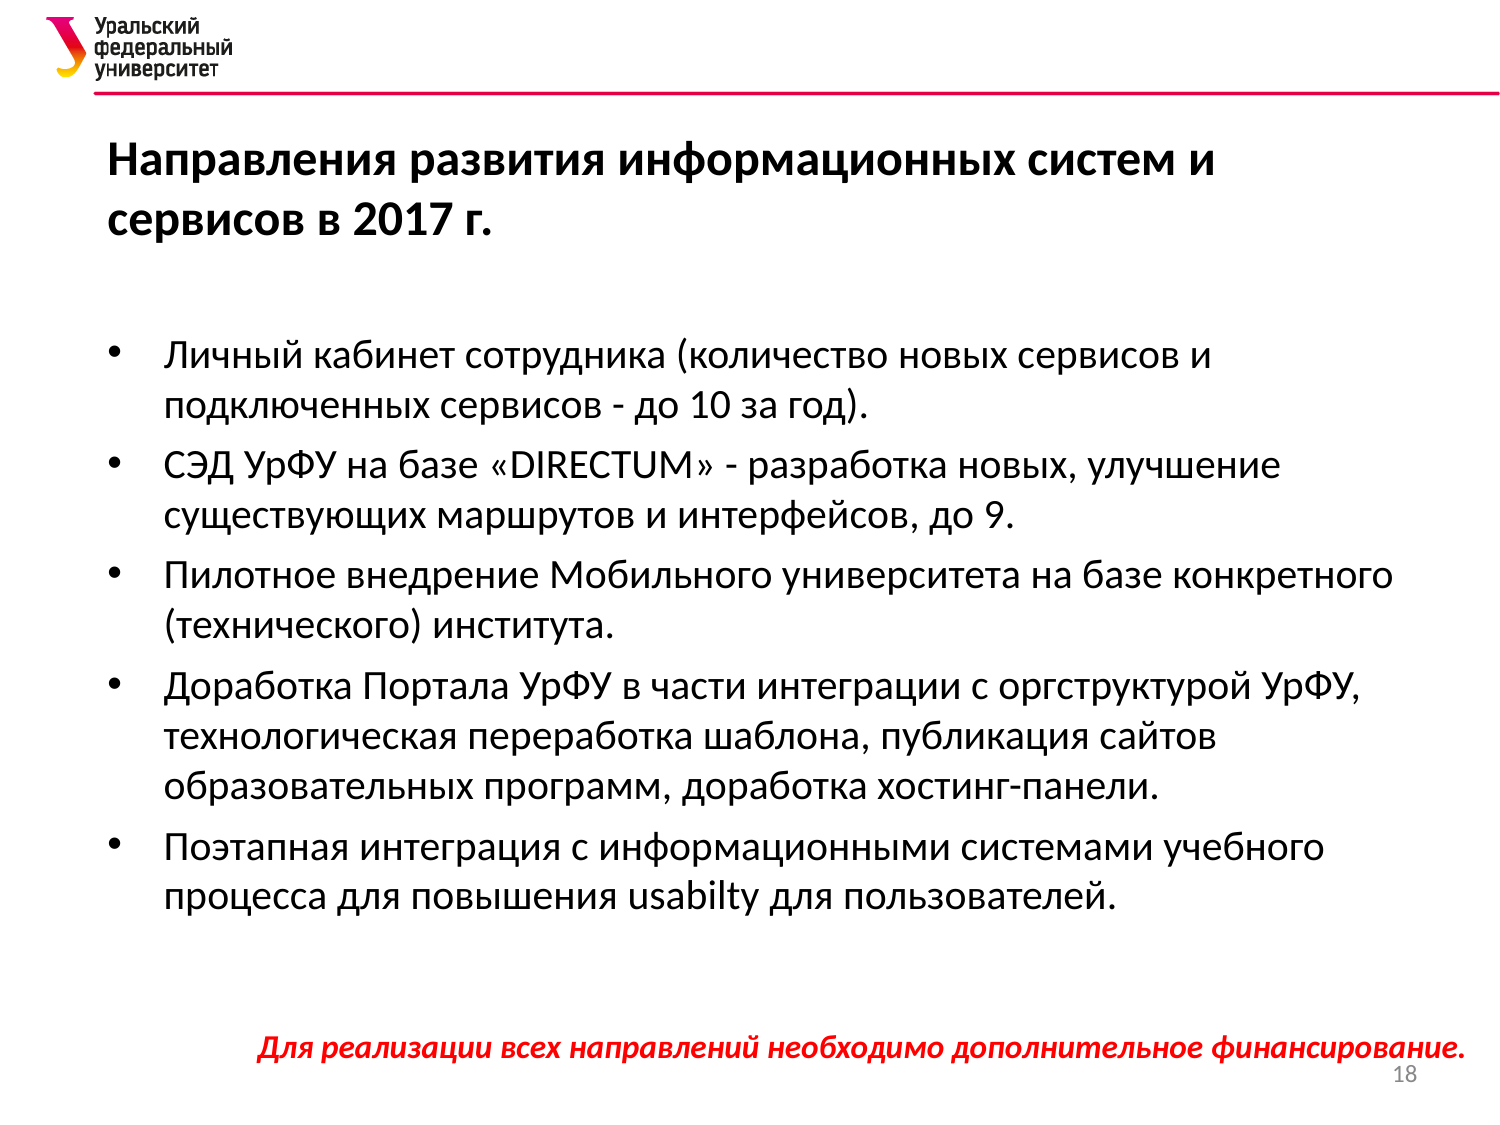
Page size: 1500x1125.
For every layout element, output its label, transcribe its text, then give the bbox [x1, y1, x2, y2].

slide_number 18 [1074, 1074, 1426, 1104]
text_box Направления развития информационных систем и сервисов в 2017 г. [99, 118, 1275, 253]
picture [0, 0, 1500, 103]
list Личный кабинет сотрудника (количество новых сервисов и подключенных сервисов - до 10 за год). СЭД УрФУ на базе «DIRECTUM» - разработка новых, улучшение существующих маршрутов и интерфейсов, до 9. Пилотное внедрение Мобильного университета на базе конкретного (технического) института. Доработка Портала УрФУ в части интеграции с оргструктурой УрФУ, технологическая переработка шаблона, публикация сайтов образовательных программ, доработка хостинг-панели. Поэтапная интеграция с информационными системами учебного процесса для повышения usabilty для пользователей. Для реализации всех направлений необходимо дополнительное финансирование. [99, 318, 1493, 1074]
